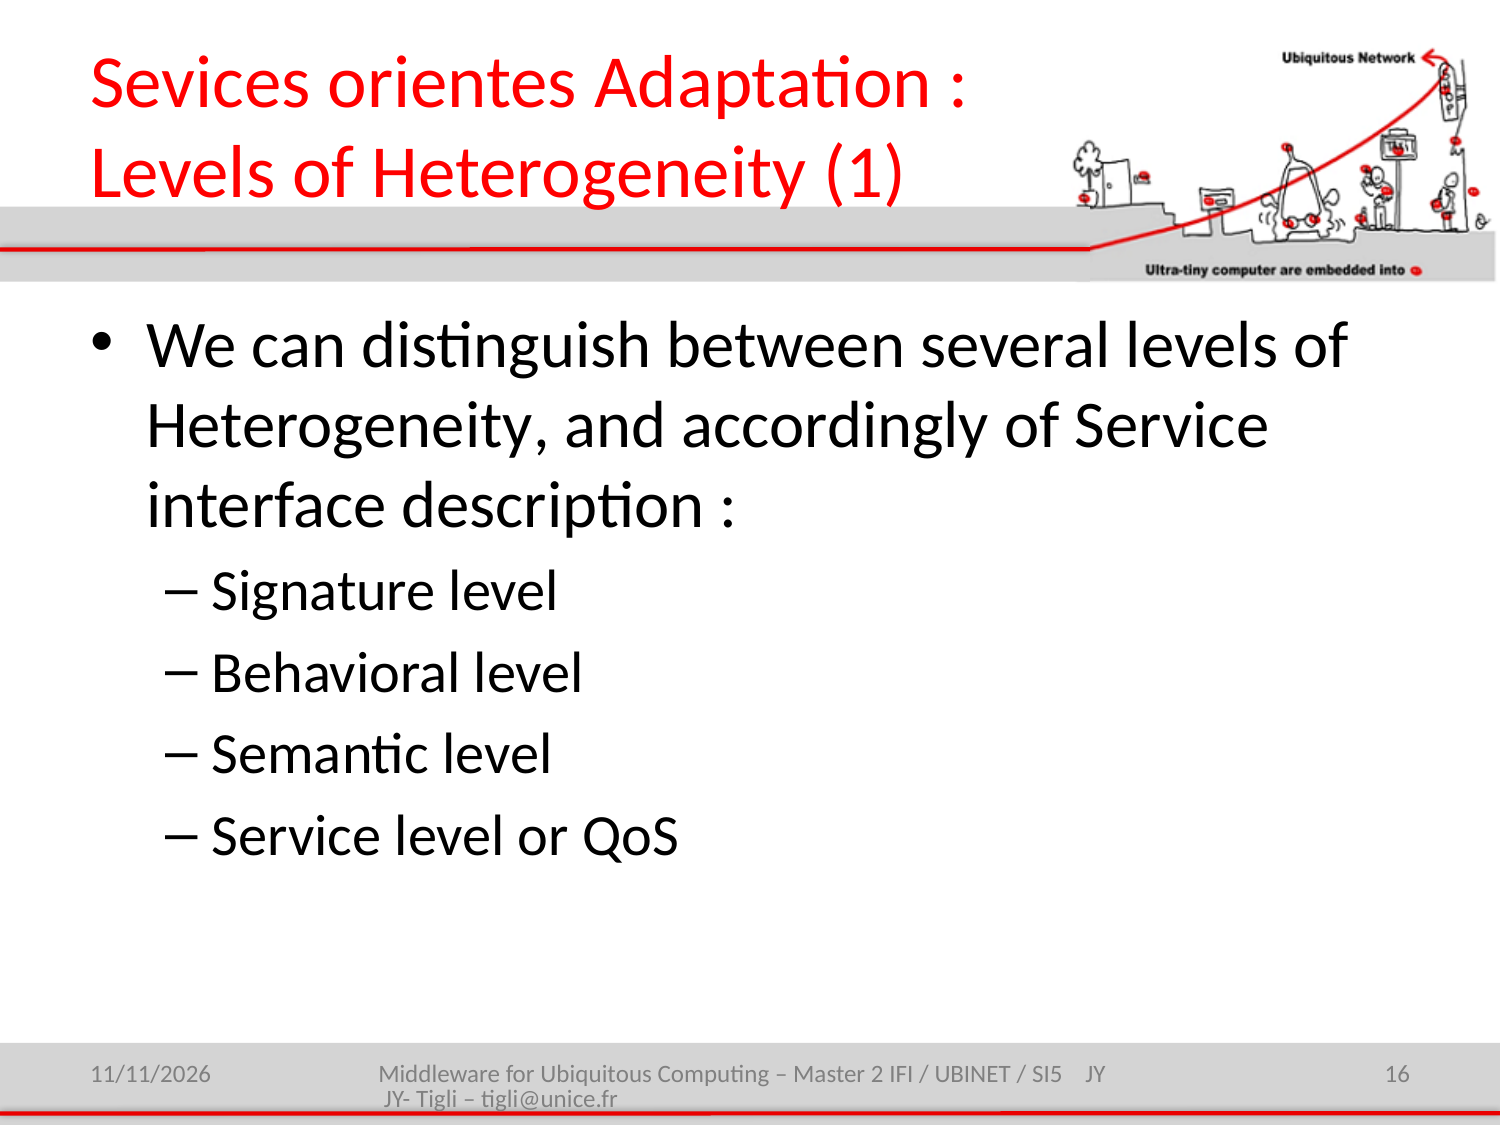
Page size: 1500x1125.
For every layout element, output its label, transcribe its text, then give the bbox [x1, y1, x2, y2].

list We can distinguish between several levels of Heterogeneity, and accordingly of Service interface description : Signature level Behavioral level Semantic level Service level or QoS [75, 292, 1425, 1032]
title Sevices orientes Adaptation : Levels of Heterogeneity (1) [75, 45, 1079, 200]
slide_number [75, 1042, 247, 1103]
slide_number 16 [1253, 1042, 1425, 1103]
footer Middleware for Ubiquitous Computing – Master 2 IFI / UBINET / SI5 JY JY- Tigli – tigli@unice.fr [363, 1042, 1126, 1103]
picture [1071, 0, 1500, 291]
